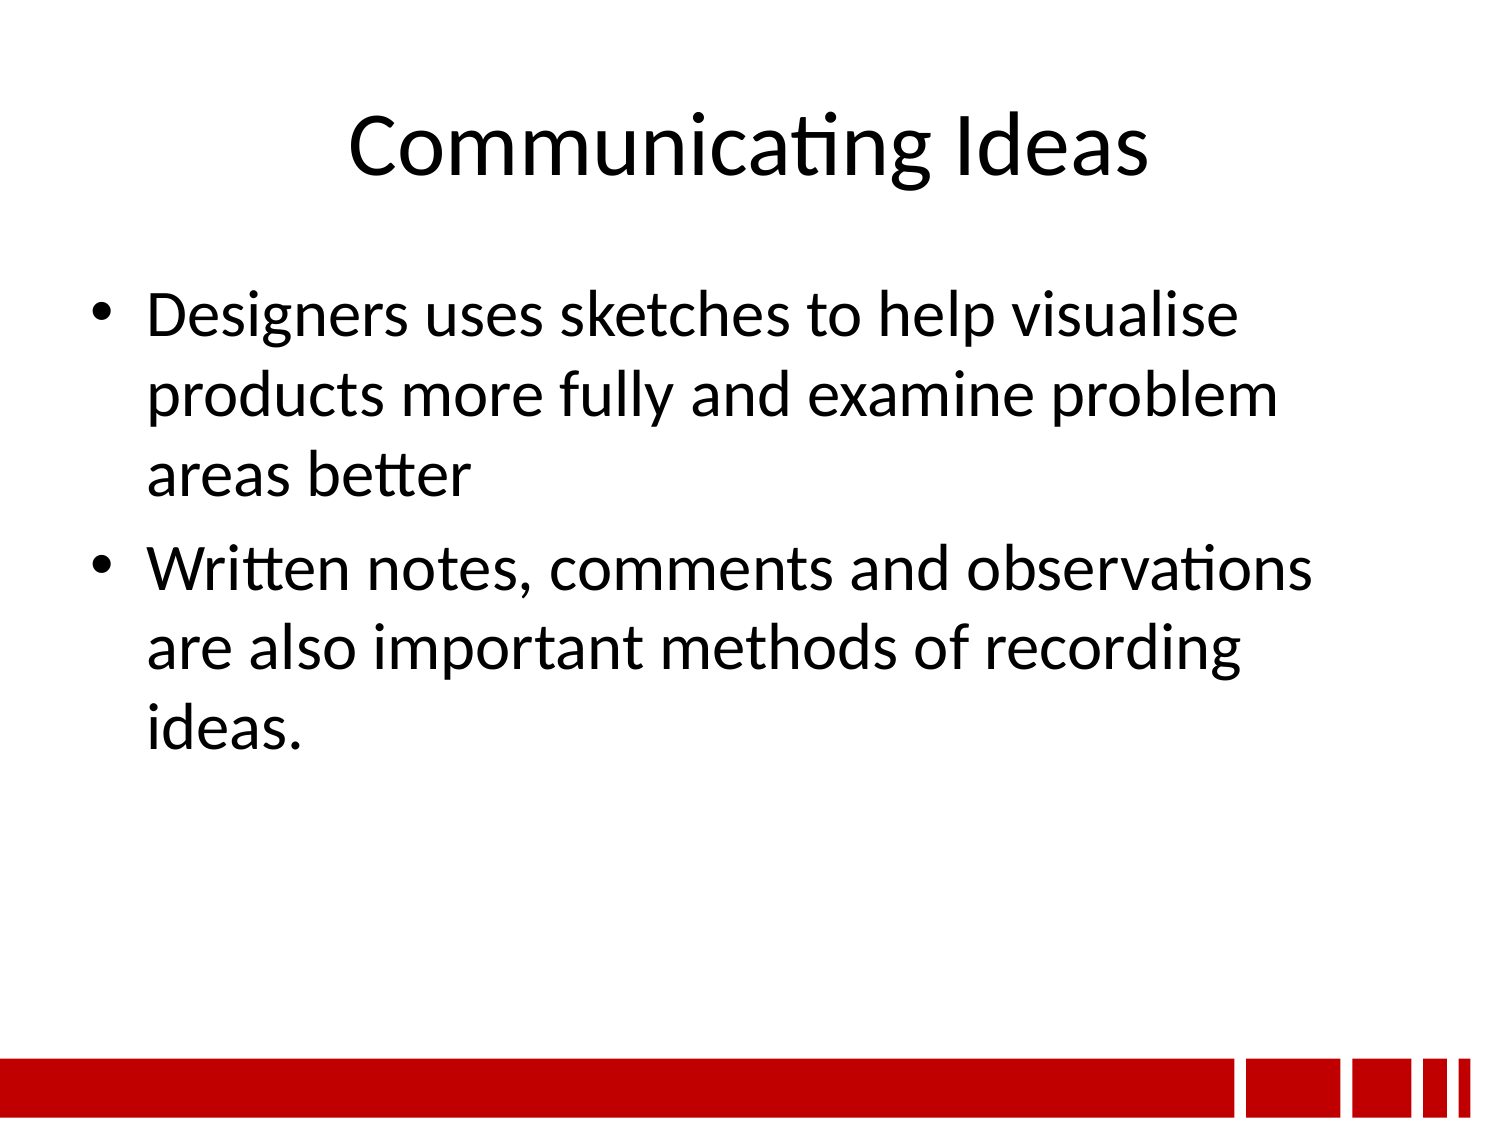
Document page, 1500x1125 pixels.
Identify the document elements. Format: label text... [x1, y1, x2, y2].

title Communicating Ideas [75, 45, 1425, 233]
list Designers uses sketches to help visualise products more fully and examine problem areas better Written notes, comments and observations are also important methods of recording ideas. [75, 262, 1425, 1005]
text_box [0, 1058, 1471, 1118]
